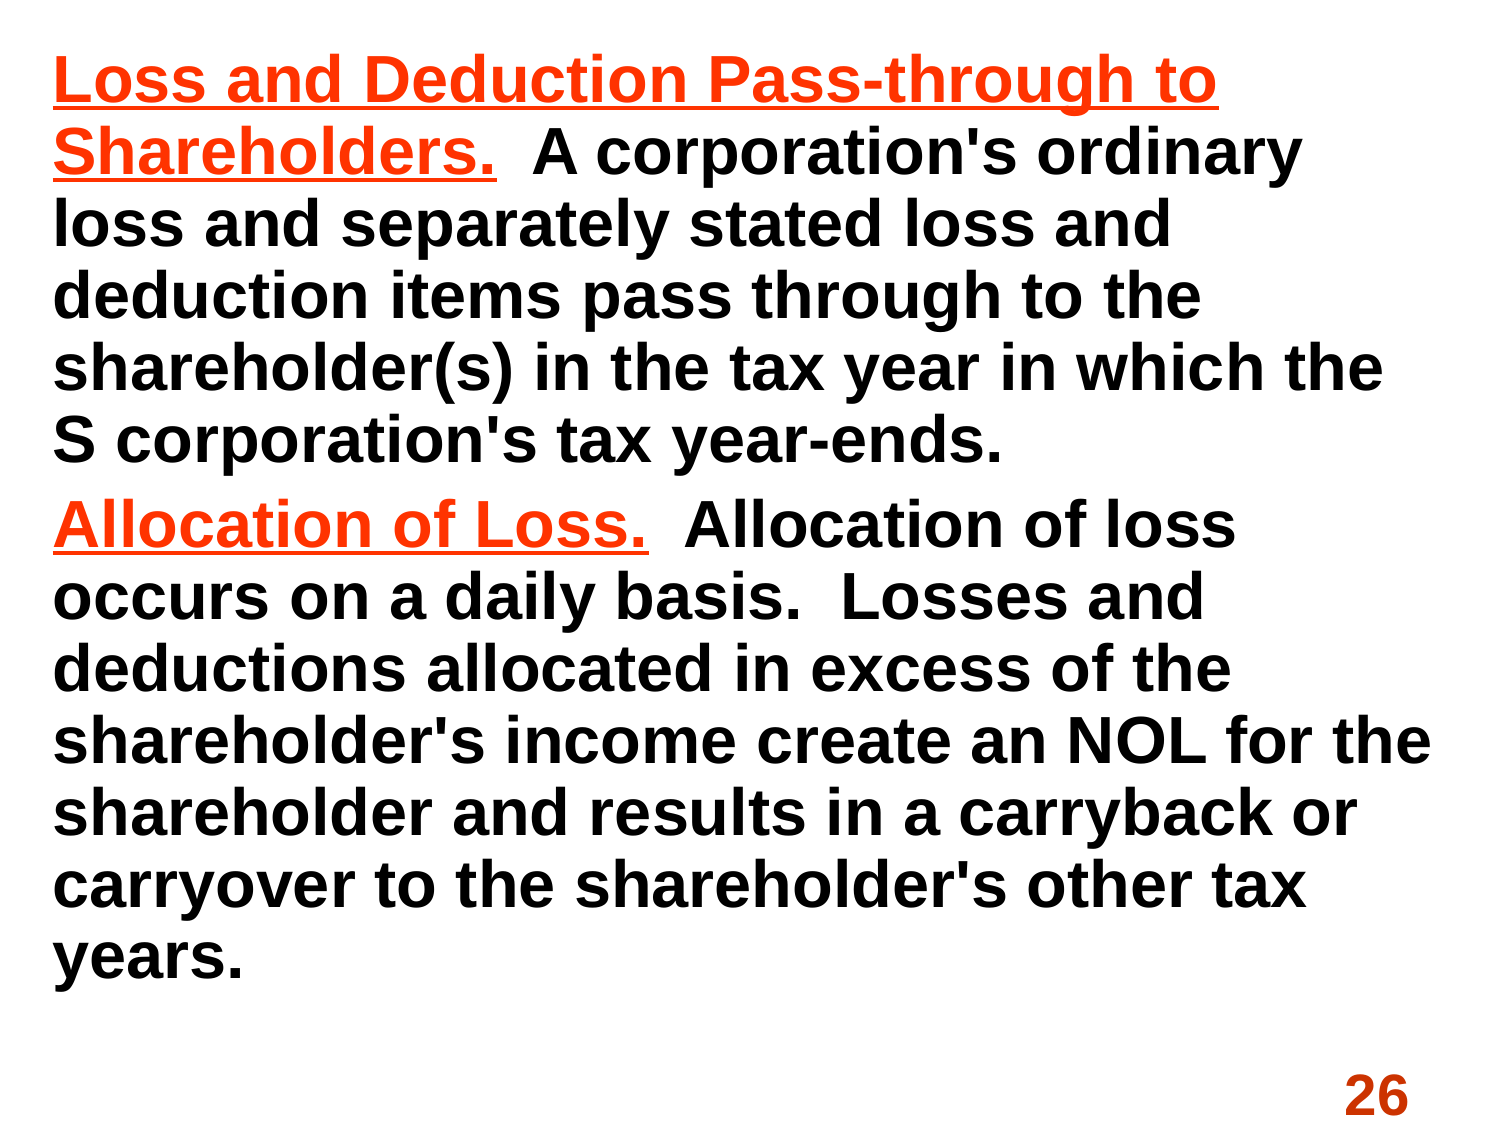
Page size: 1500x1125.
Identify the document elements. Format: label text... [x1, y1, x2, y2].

slide_number 26 [1124, 1049, 1426, 1101]
list Loss and Deduction Pass-through to Shareholders. A corporation's ordinary loss and separately stated loss and deduction items pass through to the shareholder(s) in the tax year in which the S corporation's tax year-ends. Allocation of Loss. Allocation of loss occurs on a daily basis. Losses and deductions allocated in excess of the shareholder's income create an NOL for the shareholder and results in a carryback or carryover to the shareholder's other tax years. [37, 37, 1463, 1038]
